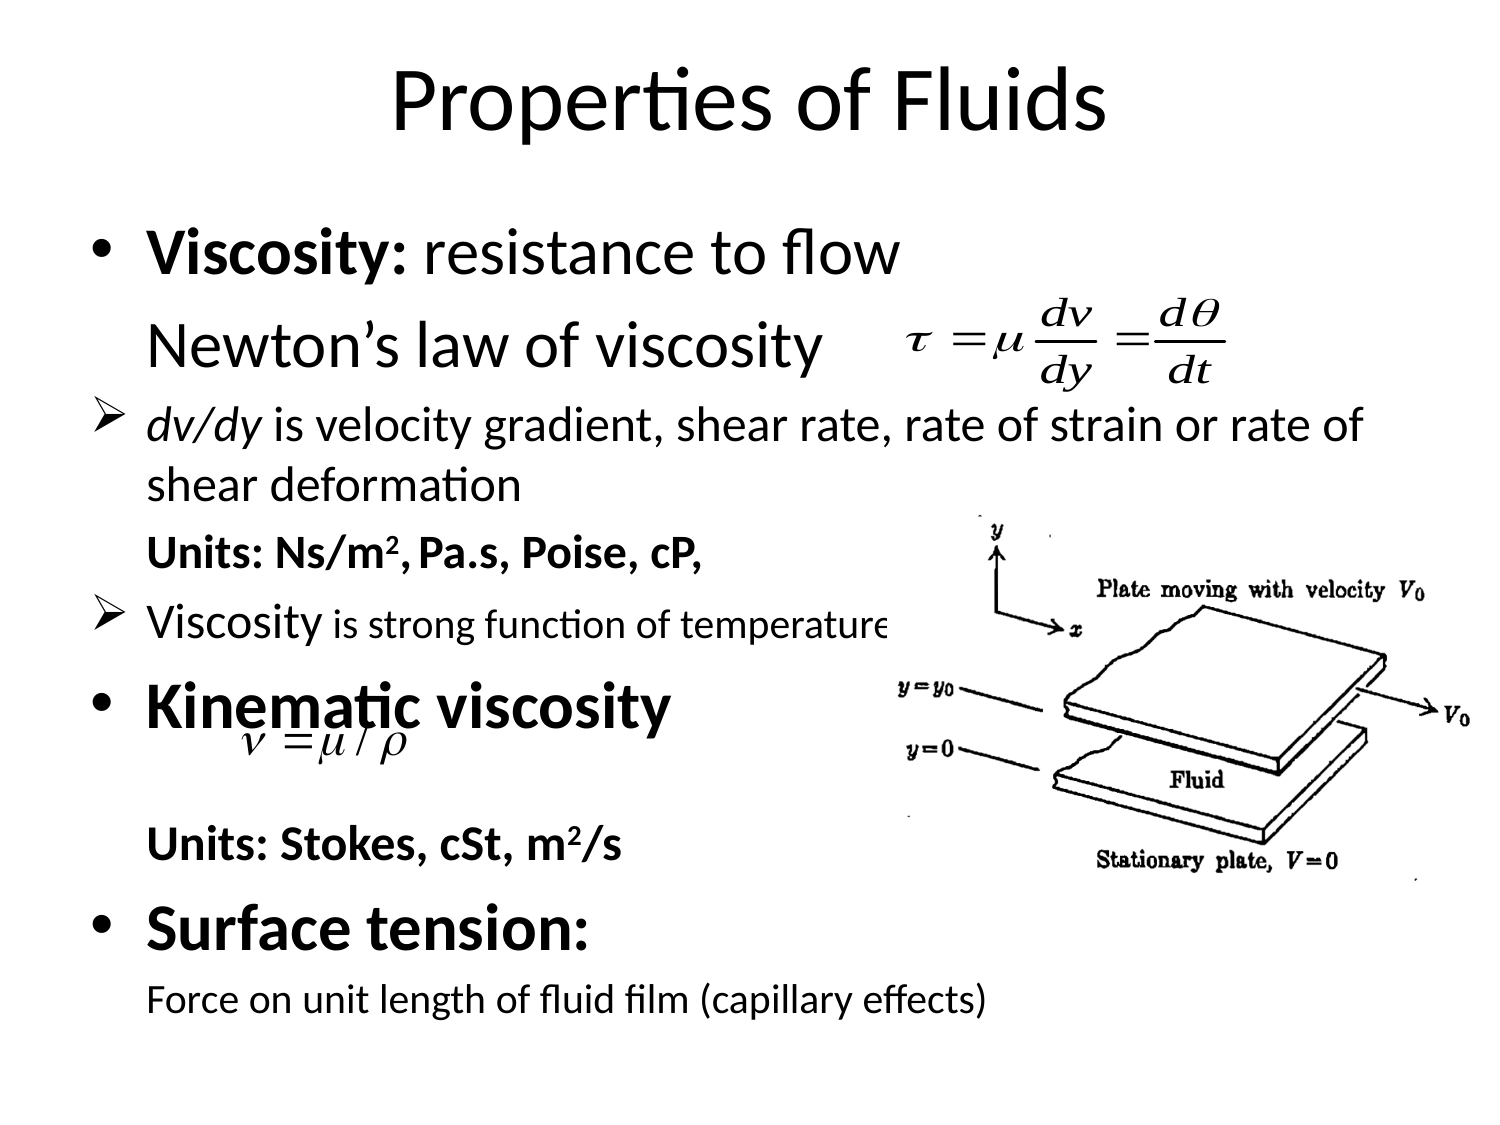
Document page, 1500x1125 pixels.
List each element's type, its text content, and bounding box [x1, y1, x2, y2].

title Properties of Fluids [75, 24, 1425, 163]
picture [887, 506, 1482, 888]
list Viscosity: resistance to flow Newton’s law of viscosity dv/dy is velocity gradient, shear rate, rate of strain or rate of shear deformation Units: Ns/m2, Pa.s, Poise, cP, Viscosity is strong function of temperature Kinematic viscosity Units: Stokes, cSt, m2/s Surface tension: Force on unit length of fluid film (capillary effects) [75, 200, 1413, 1038]
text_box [899, 287, 1238, 400]
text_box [237, 712, 418, 776]
